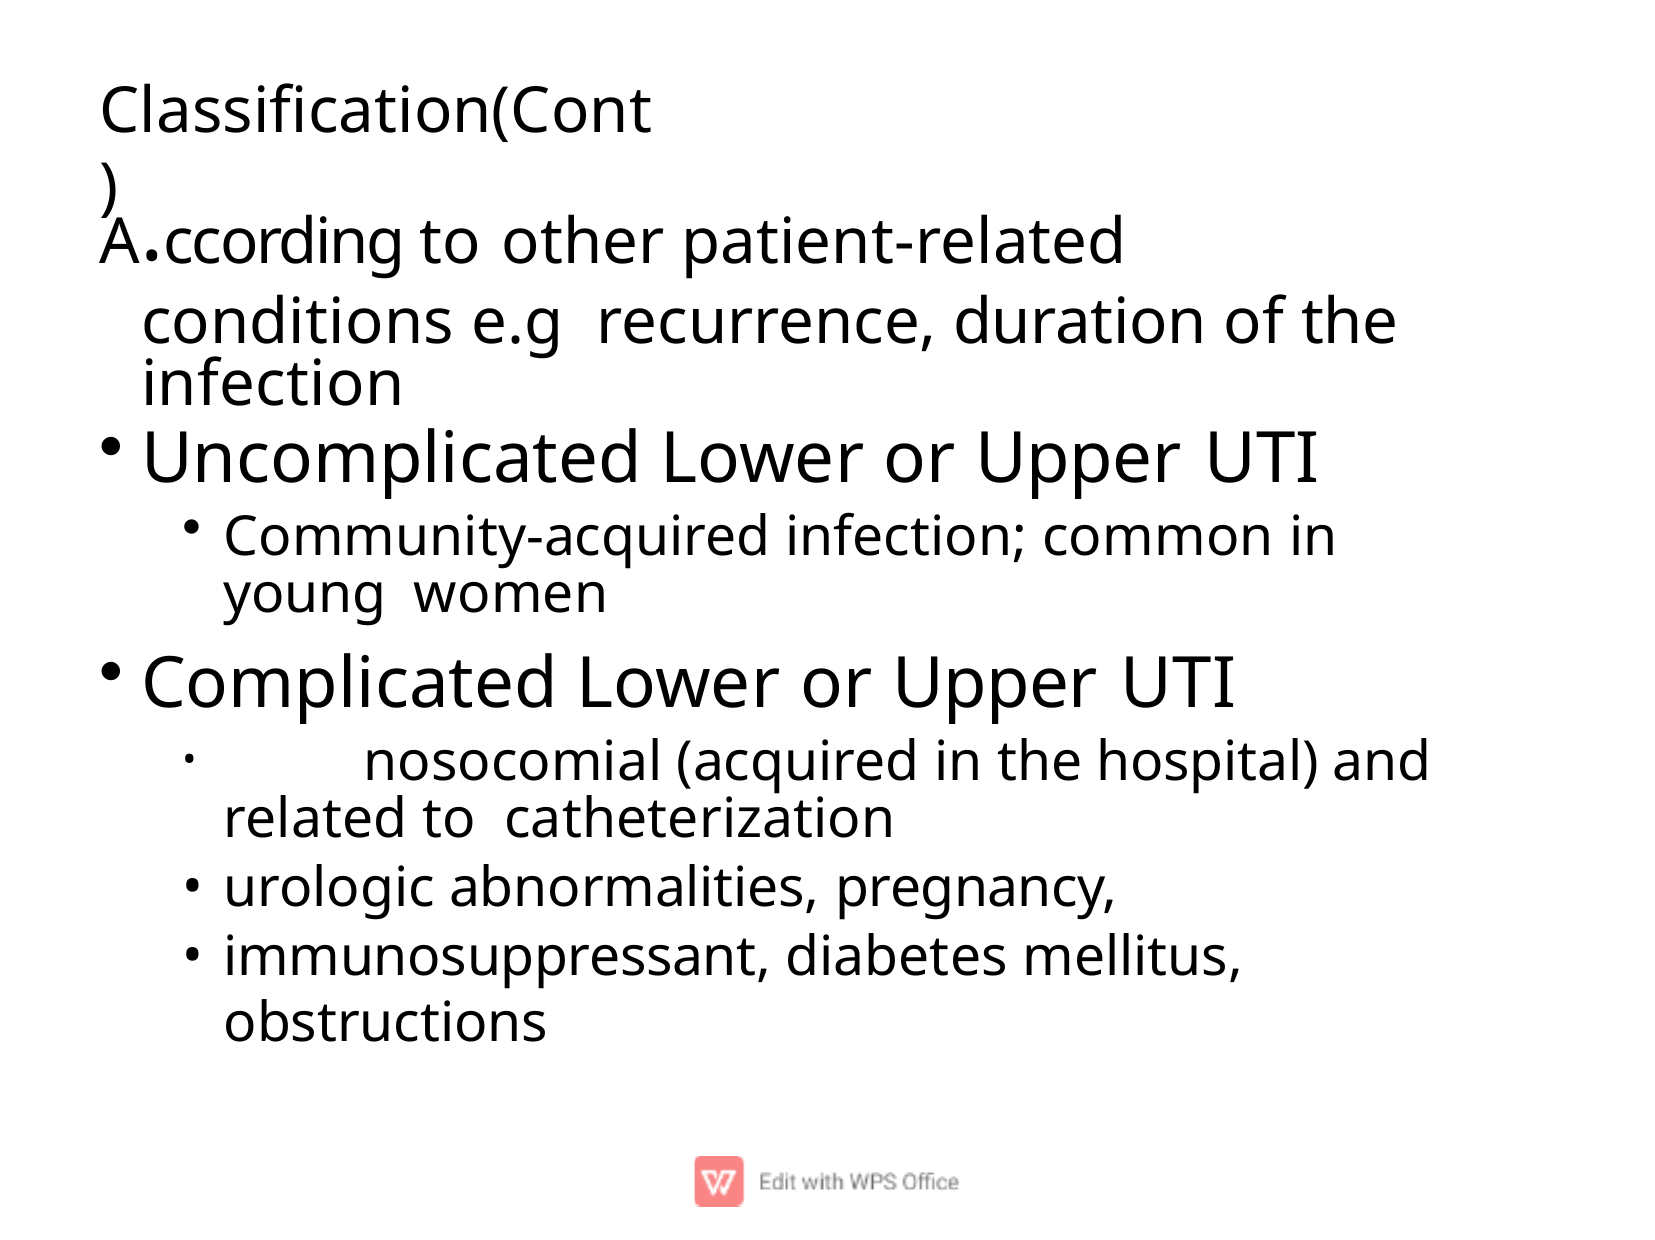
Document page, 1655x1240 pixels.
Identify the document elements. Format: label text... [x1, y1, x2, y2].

title A.ccording to other patient-related conditions e.g recurrence, duration of the infection [97, 120, 1493, 419]
text_box [694, 1156, 960, 1207]
text_box Uncomplicated Lower or Upper UTI Community-acquired infection; common in young women Complicated Lower or Upper UTI nosocomial (acquired in the hospital) and related to catheterization urologic abnormalities, pregnancy, immunosuppressant, diabetes mellitus, obstructions [97, 409, 1509, 1053]
text_box Classiﬁcation(Cont) [97, 65, 666, 120]
